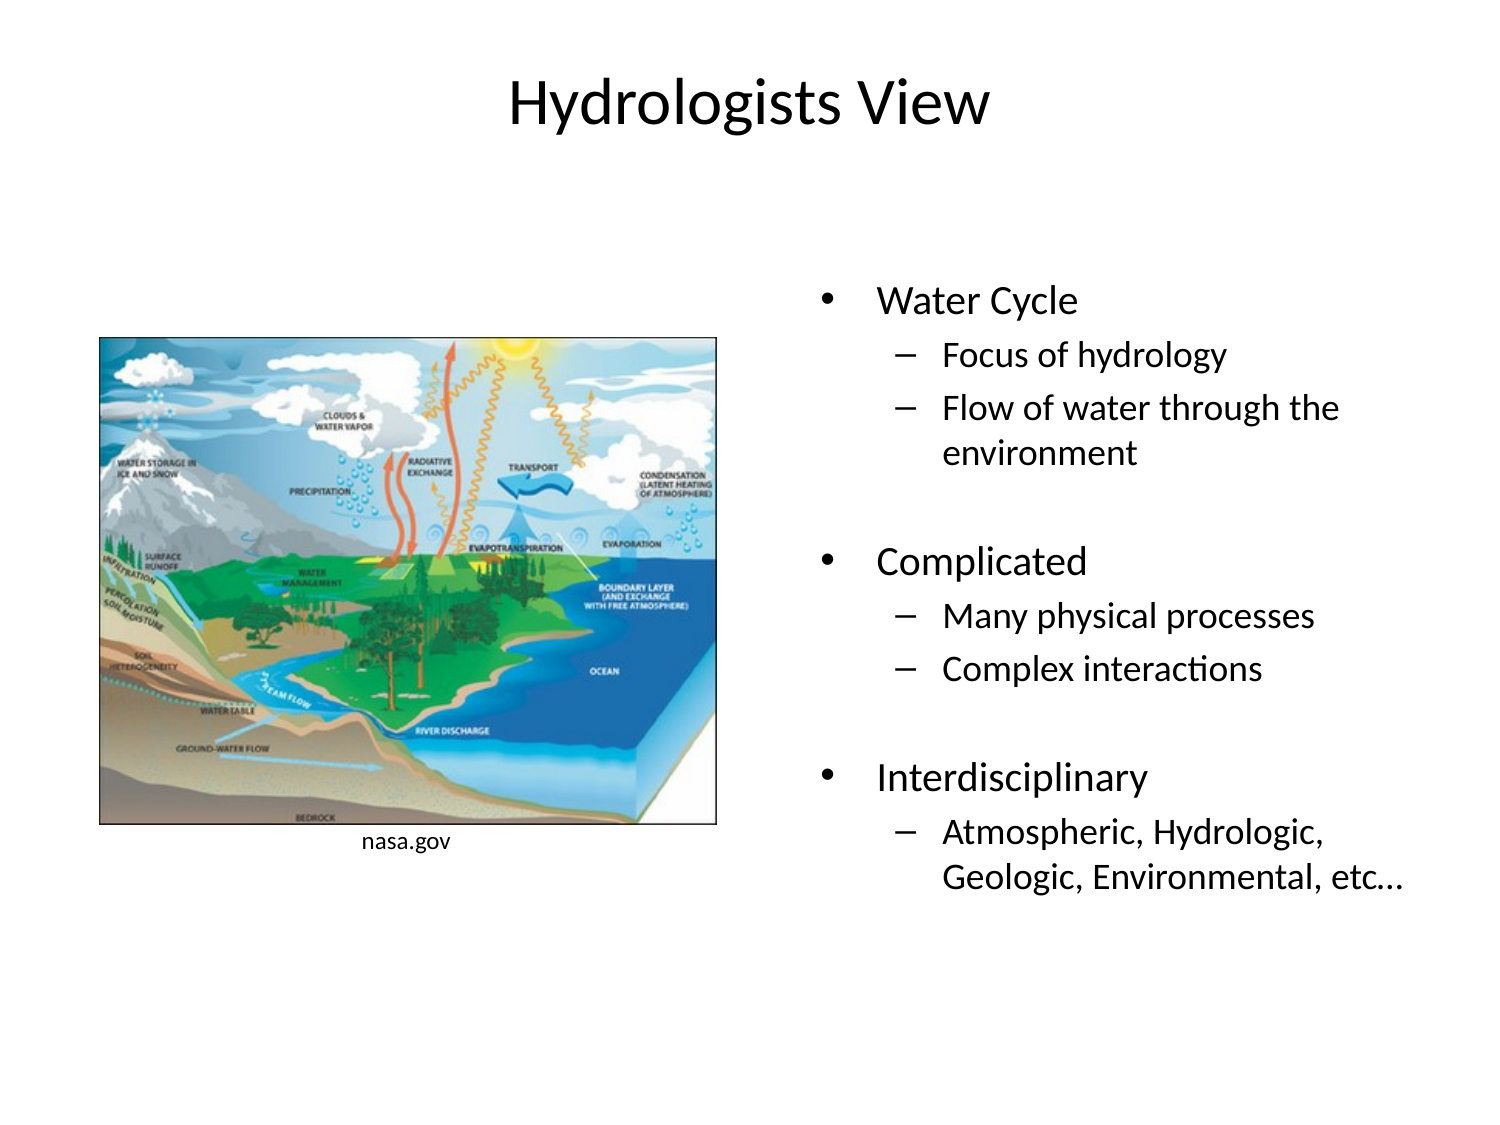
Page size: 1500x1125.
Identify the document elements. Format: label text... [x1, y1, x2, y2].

title Hydrologists View [75, 3, 1425, 192]
text_box Water Cycle Focus of hydrology Flow of water through the environment Complicated Many physical processes Complex interactions Interdisciplinary Atmospheric, Hydrologic, Geologic, Environmental, etc… [805, 265, 1456, 1076]
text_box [99, 337, 718, 863]
